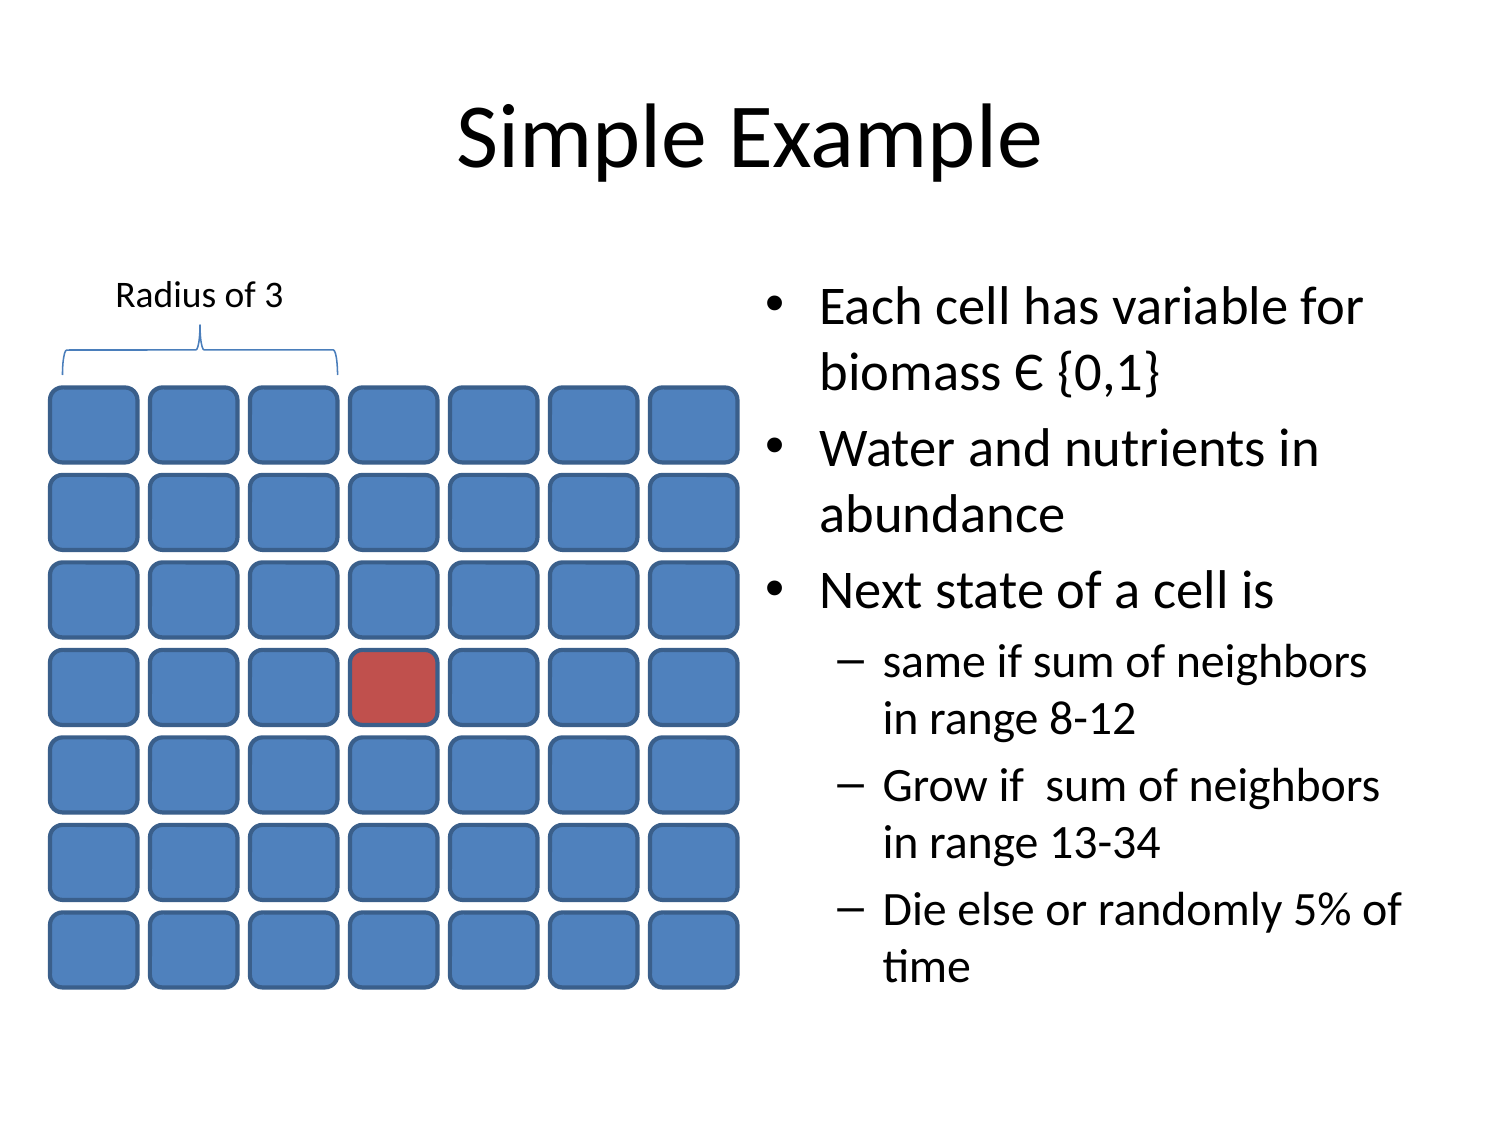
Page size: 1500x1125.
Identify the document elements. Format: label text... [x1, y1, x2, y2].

text_box [247, 647, 340, 728]
text_box [47, 822, 140, 903]
text_box [147, 822, 240, 903]
text_box [647, 472, 740, 553]
text_box [347, 560, 440, 640]
text_box Radius of 3 [100, 262, 299, 323]
text_box [247, 910, 340, 990]
text_box [347, 822, 440, 903]
text_box [647, 910, 740, 990]
text_box [447, 910, 540, 990]
text_box [147, 472, 240, 553]
text_box [547, 822, 640, 903]
text_box [647, 560, 740, 640]
text_box [147, 735, 240, 815]
text_box [147, 385, 240, 465]
text_box [147, 560, 240, 640]
text_box [447, 385, 540, 465]
text_box [447, 822, 540, 903]
text_box [247, 822, 340, 903]
text_box [547, 910, 640, 990]
text_box [447, 560, 540, 640]
text_box [47, 385, 140, 465]
text_box [61, 324, 339, 376]
text_box [347, 385, 440, 465]
text_box [547, 472, 640, 553]
text_box [647, 735, 740, 815]
text_box [347, 735, 440, 815]
text_box [147, 647, 240, 728]
text_box [647, 385, 740, 465]
text_box [247, 385, 340, 465]
text_box [447, 647, 540, 728]
text_box [547, 560, 640, 640]
text_box [547, 647, 640, 728]
text_box [47, 560, 140, 640]
text_box [247, 735, 340, 815]
text_box [347, 910, 440, 990]
text_box [247, 472, 340, 553]
text_box [547, 385, 640, 465]
text_box [47, 910, 140, 990]
text_box [347, 647, 440, 728]
text_box [447, 472, 540, 553]
text_box [247, 560, 340, 640]
text_box [147, 910, 240, 990]
text_box [647, 647, 740, 728]
title Simple Example [75, 37, 1425, 225]
text_box [447, 735, 540, 815]
text_box [347, 472, 440, 553]
text_box [647, 822, 740, 903]
text_box [47, 735, 140, 815]
list Each cell has variable for biomass Є {0,1} Water and nutrients in abundance Next state of a cell is same if sum of neighbors in range 8-12 Grow if sum of neighbors in range 13-34 Die else or randomly 5% of time [750, 262, 1425, 1005]
text_box [47, 647, 140, 728]
text_box [547, 735, 640, 815]
text_box [47, 472, 140, 553]
